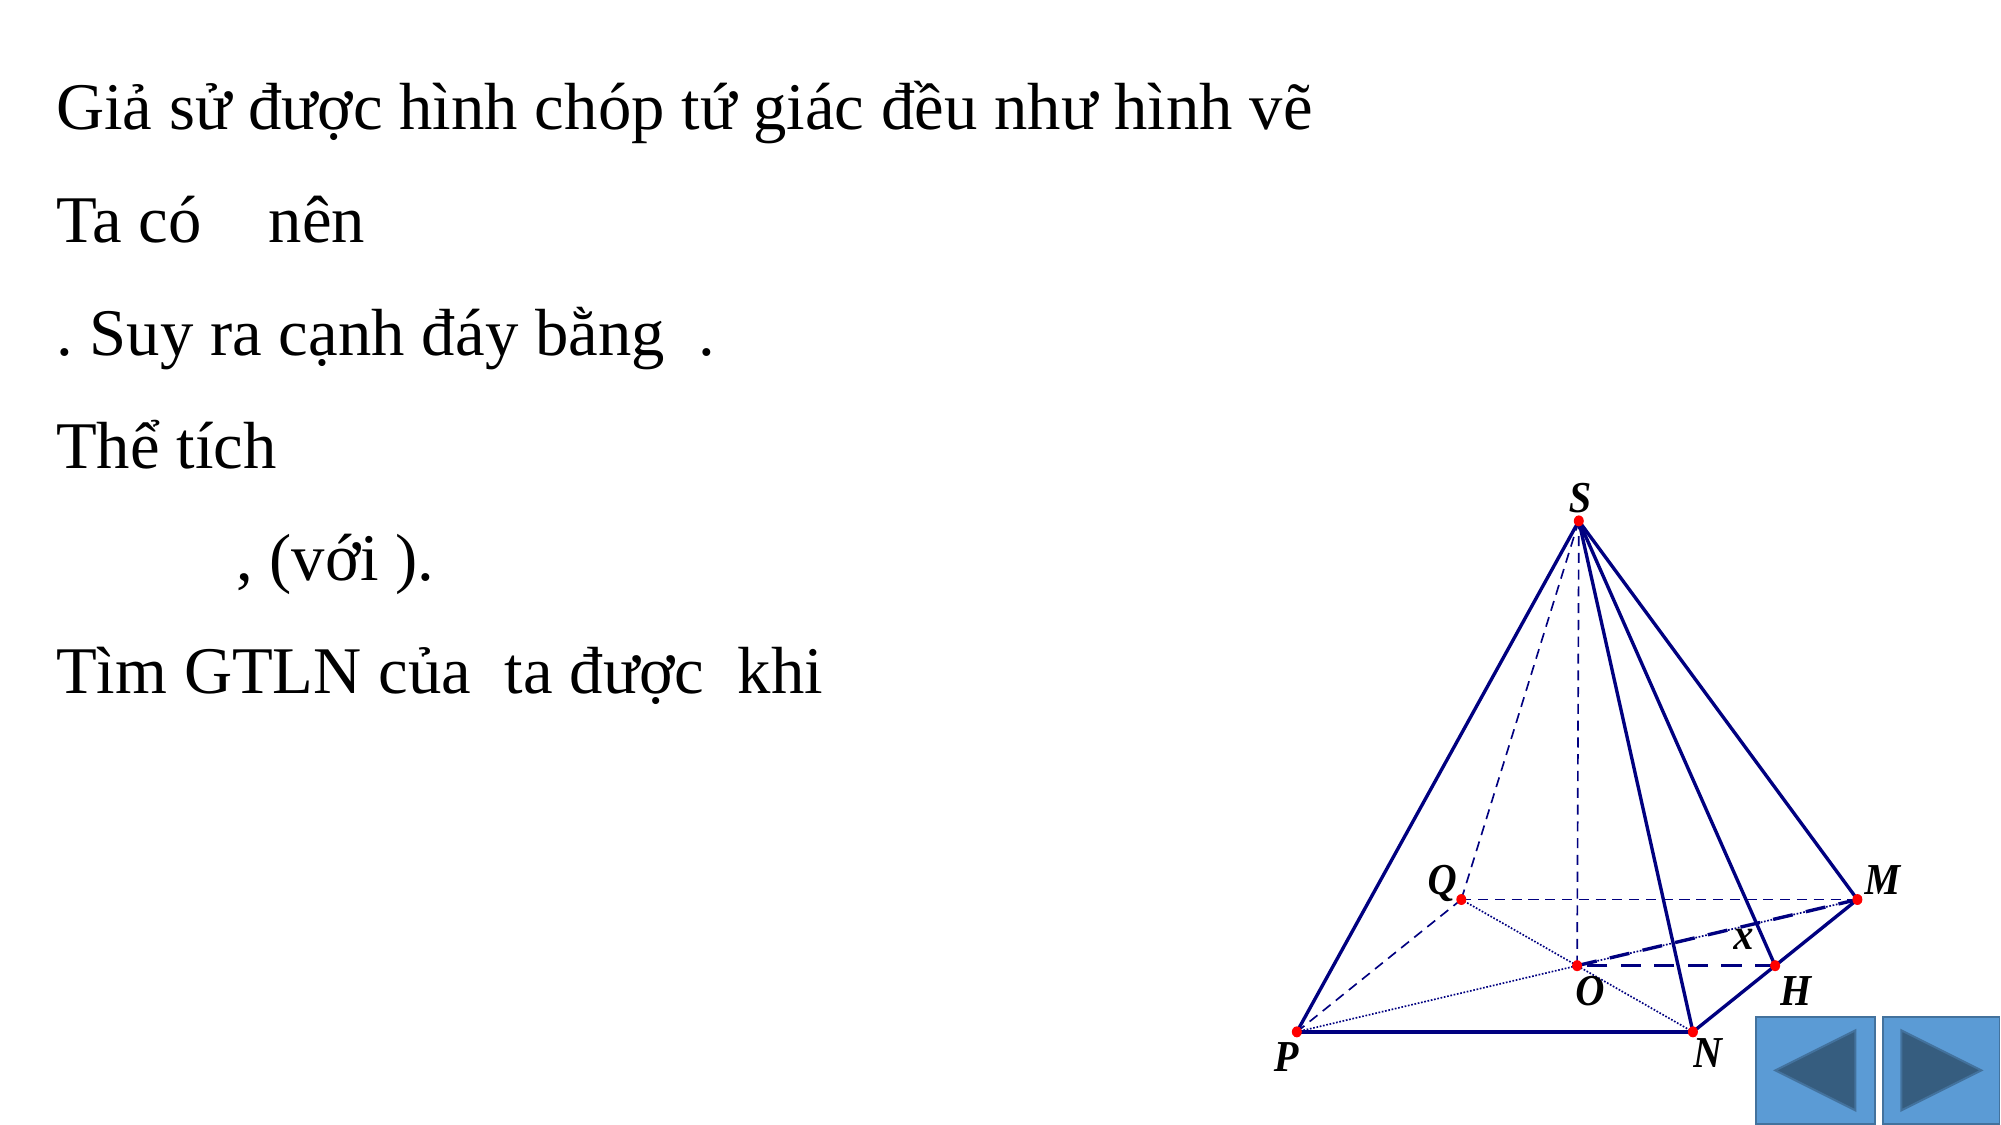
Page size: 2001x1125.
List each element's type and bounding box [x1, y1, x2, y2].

picture [1239, 436, 1942, 1124]
text_box [1882, 1016, 2000, 1125]
